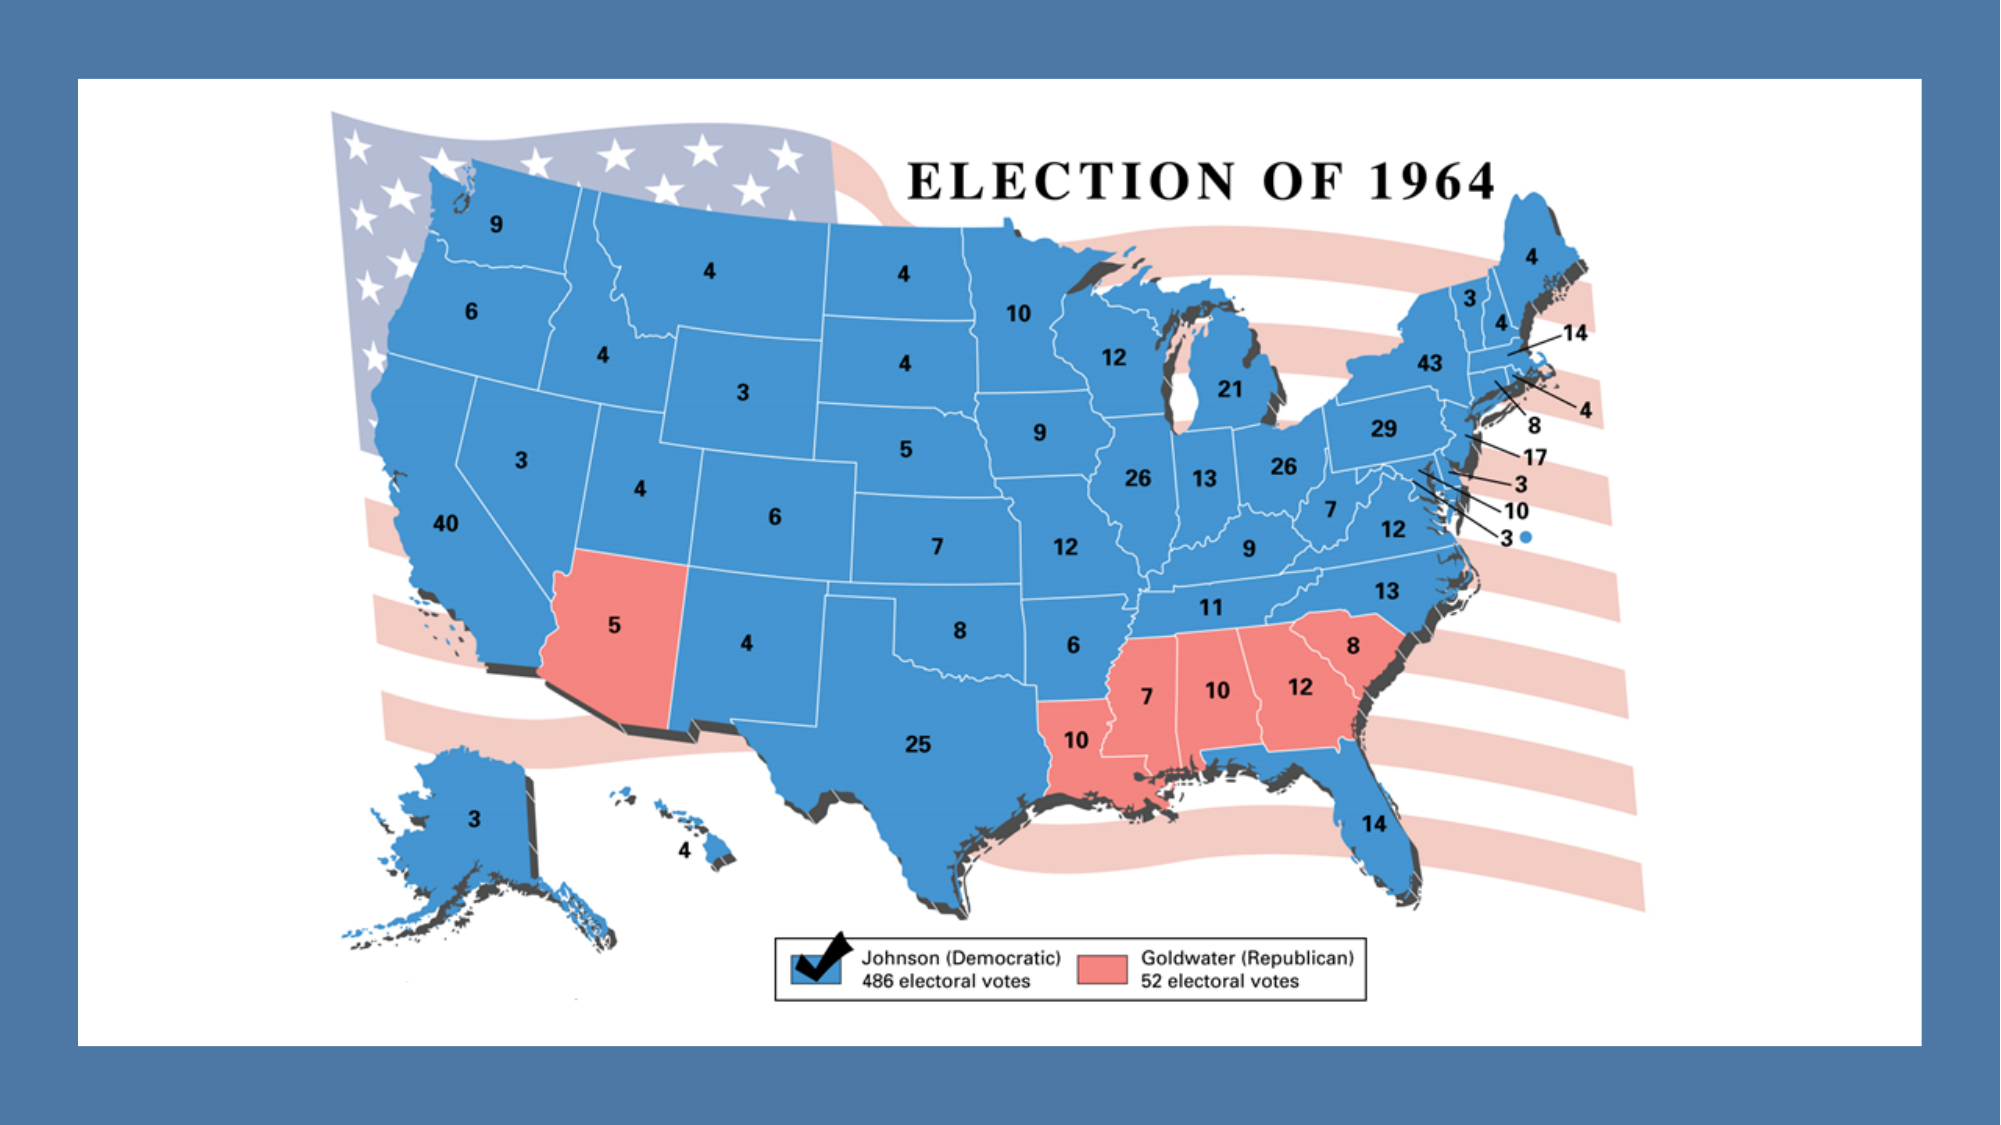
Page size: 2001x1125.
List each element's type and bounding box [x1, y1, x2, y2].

text_box [0, 0, 2000, 1125]
picture [320, 95, 1680, 1030]
text_box [77, 78, 1923, 1047]
